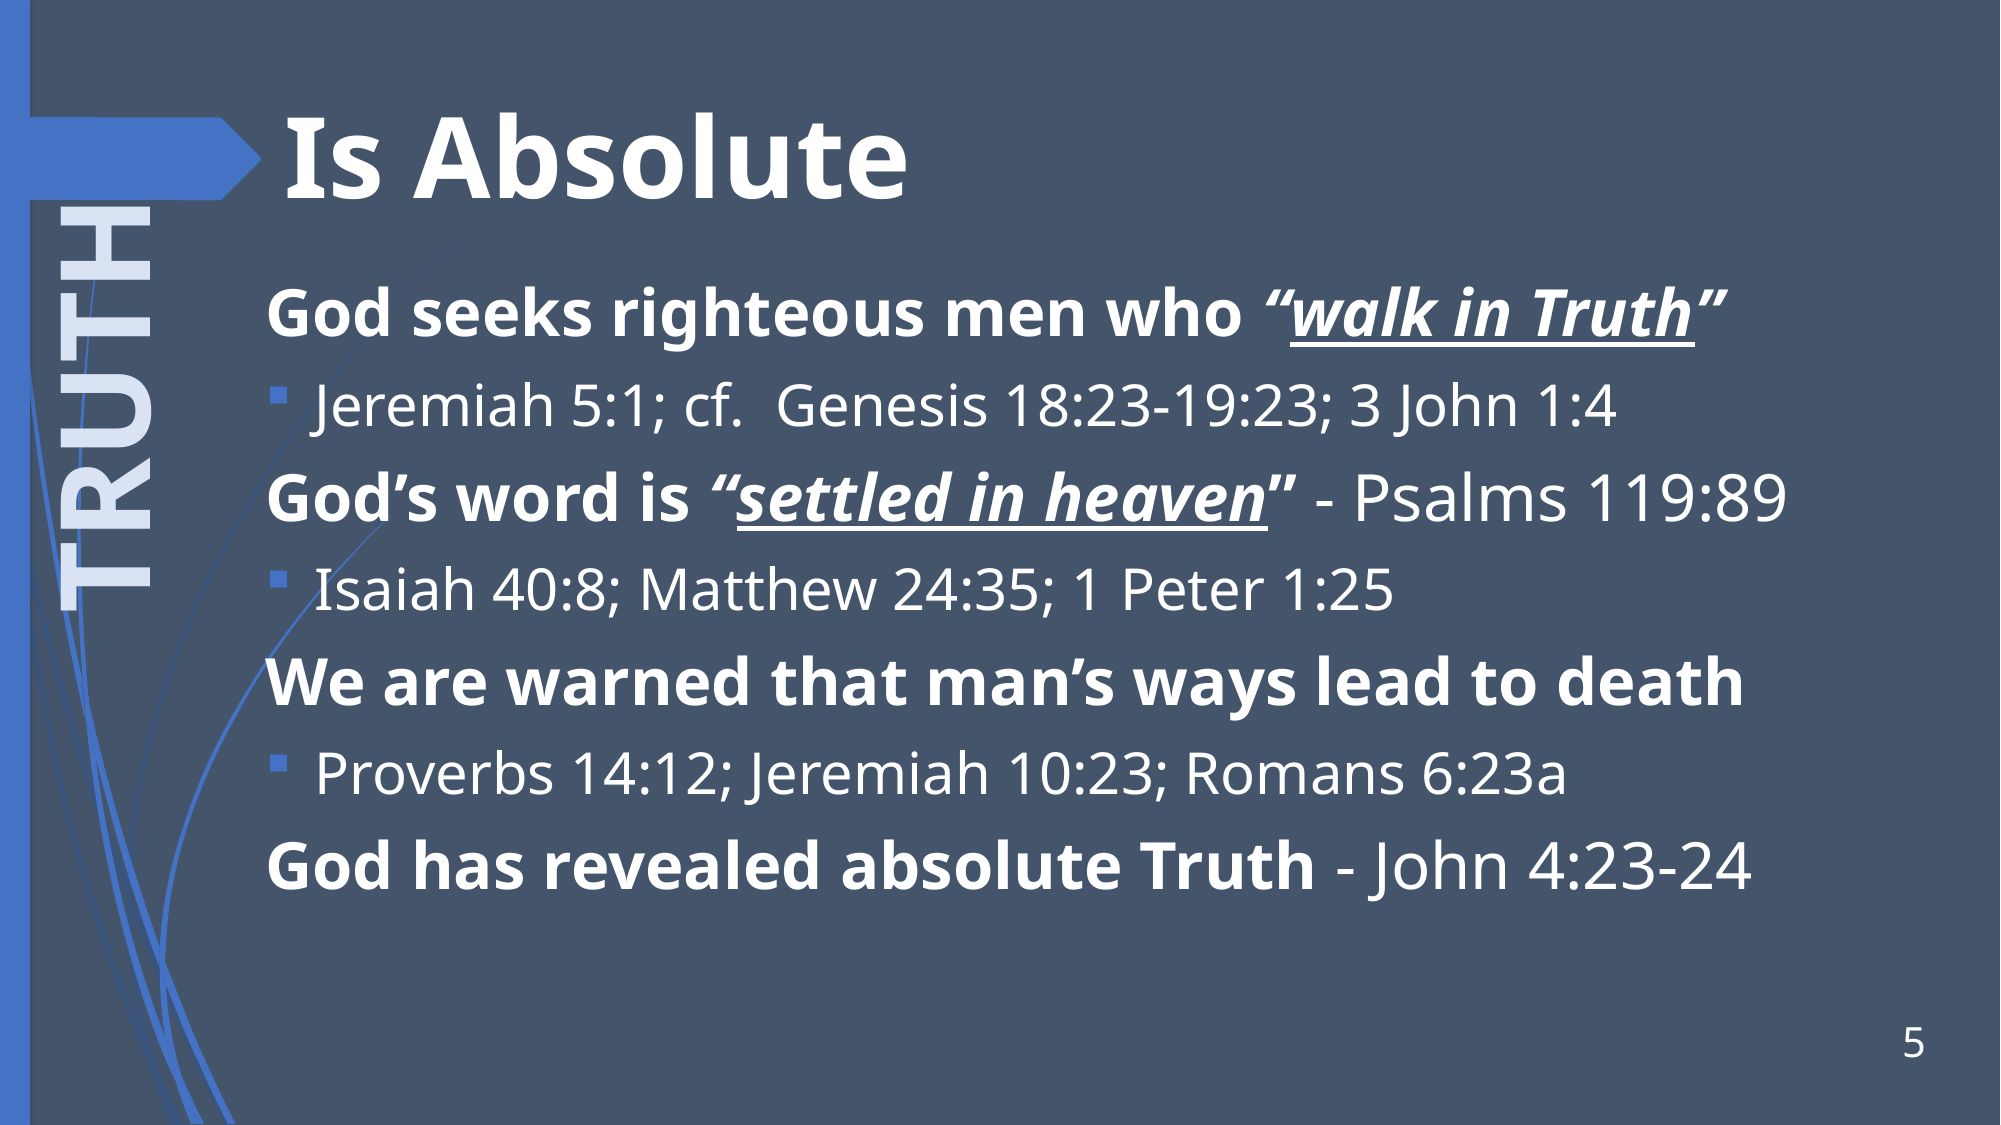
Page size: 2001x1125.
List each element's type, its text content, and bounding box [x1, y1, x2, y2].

slide_number 5 [1813, 1014, 1942, 1074]
list God seeks righteous men who “walk in Truth” Jeremiah 5:1; cf. Genesis 18:23-19:23; 3 John 1:4 God’s word is “settled in heaven” - Psalms 119:89 Isaiah 40:8; Matthew 24:35; 1 Peter 1:25 We are warned that man’s ways lead to death Proverbs 14:12; Jeremiah 10:23; Romans 6:23a God has revealed absolute Truth - John 4:23-24 [250, 264, 1907, 1066]
text_box TRUTH [17, 180, 183, 629]
title Is Absolute [269, 78, 1907, 240]
